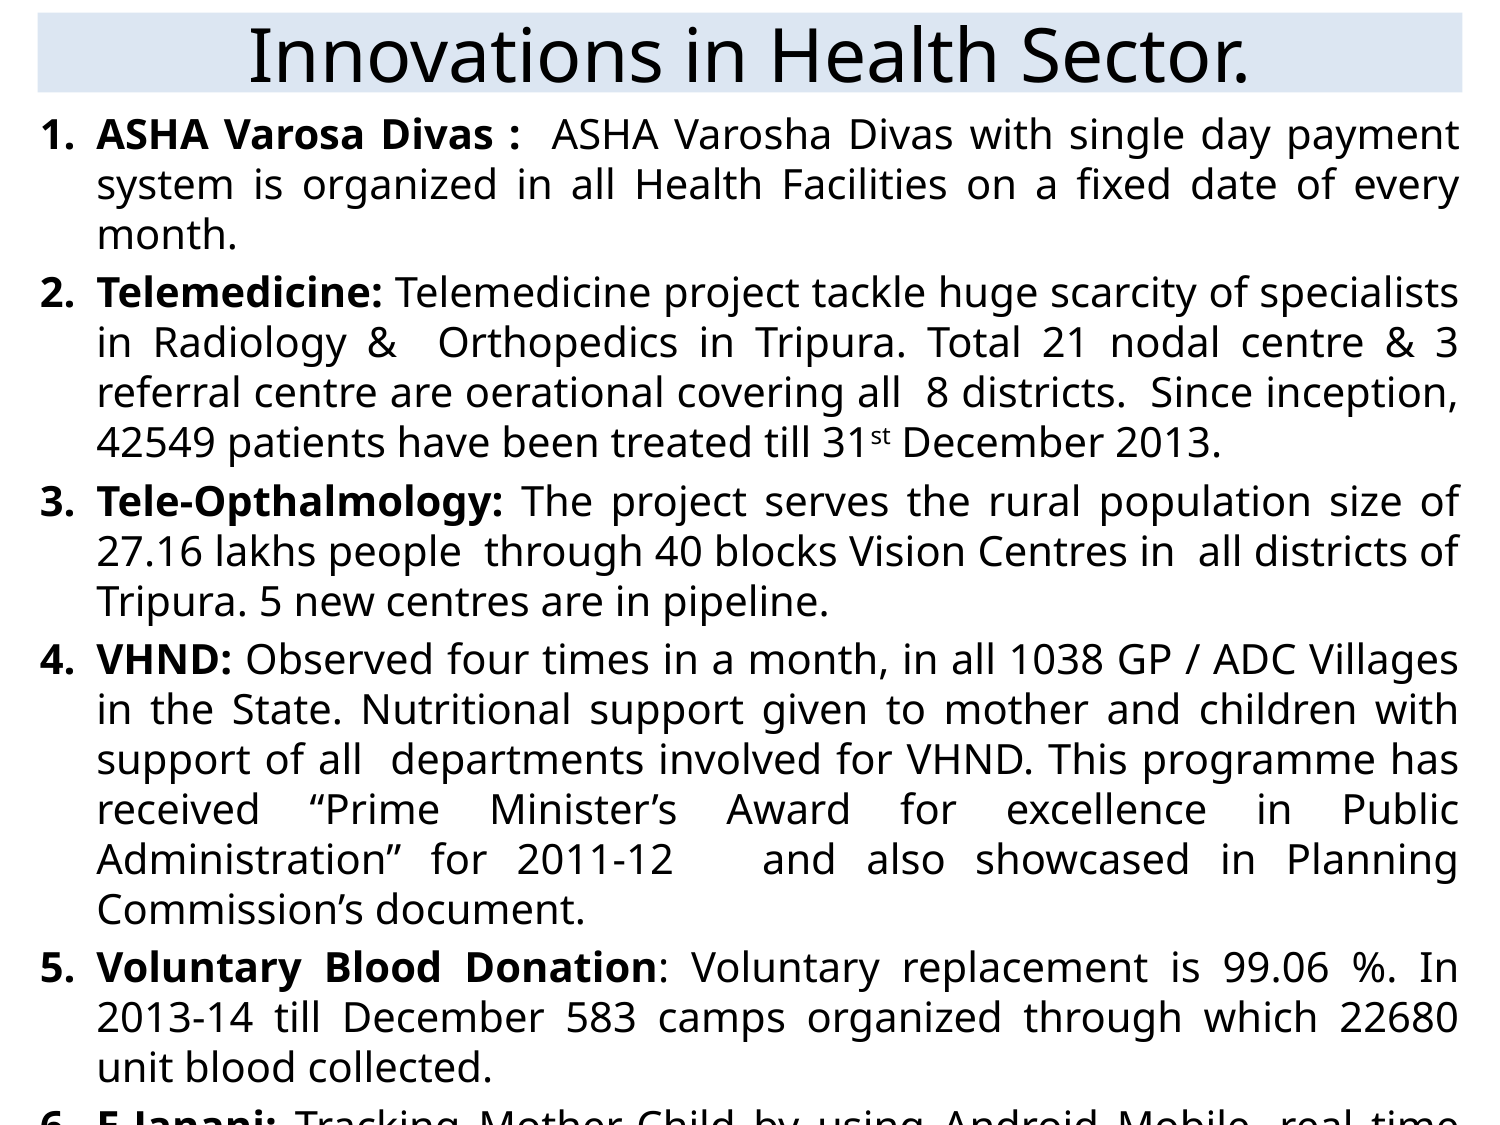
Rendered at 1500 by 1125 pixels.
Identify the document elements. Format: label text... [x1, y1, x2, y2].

list ASHA Varosa Divas : ASHA Varosha Divas with single day payment system is organized in all Health Facilities on a fixed date of every month. Telemedicine: Telemedicine project tackle huge scarcity of specialists in Radiology & Orthopedics in Tripura. Total 21 nodal centre & 3 referral centre are oerational covering all 8 districts. Since inception, 42549 patients have been treated till 31st December 2013. Tele-Opthalmology: The project serves the rural population size of 27.16 lakhs people through 40 blocks Vision Centres in all districts of Tripura. 5 new centres are in pipeline. VHND: Observed four times in a month, in all 1038 GP / ADC Villages in the State. Nutritional support given to mother and children with support of all departments involved for VHND. This programme has received “Prime Minister’s Award for excellence in Public Administration” for 2011-12 and also showcased in Planning Commission’s document. Voluntary Blood Donation: Voluntary replacement is 99.06 %. In 2013-14 till December 583 camps organized through which 22680 unit blood collected. E-Janani: Tracking Mother-Child by using Android Mobile, real time data collection is going on referring ROR more authentically by identifying beneficiary. [24, 99, 1475, 1113]
title Innovations in Health Sector. [37, 12, 1463, 93]
